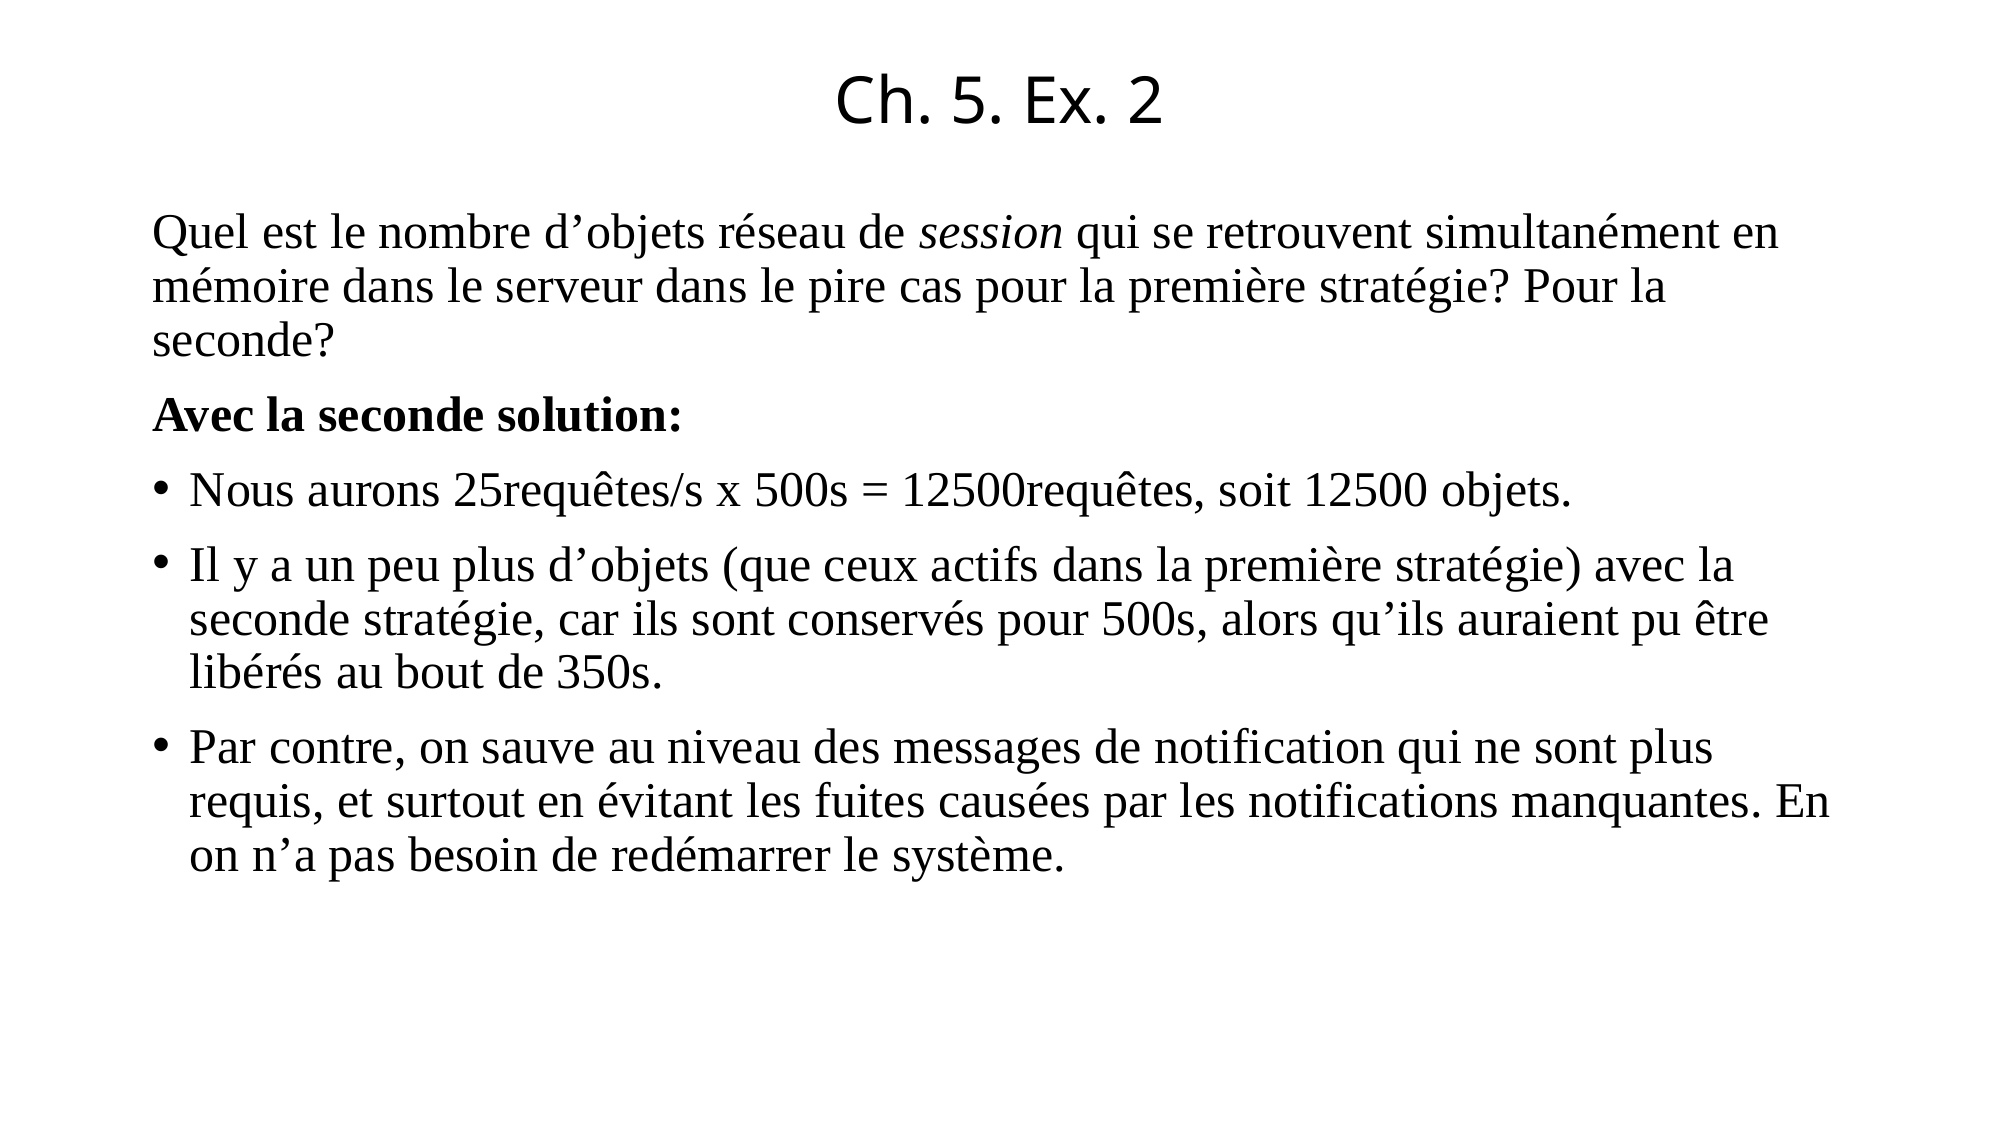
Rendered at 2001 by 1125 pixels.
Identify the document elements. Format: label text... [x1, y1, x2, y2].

title Ch. 5. Ex. 2 [137, 59, 1863, 146]
list Quel est le nombre d’objets réseau de session qui se retrouvent simultanément en mémoire dans le serveur dans le pire cas pour la première stratégie? Pour la seconde? Avec la seconde solution: Nous aurons 25requêtes/s x 500s = 12500requêtes, soit 12500 objets. Il y a un peu plus d’objets (que ceux actifs dans la première stratégie) avec la seconde stratégie, car ils sont conservés pour 500s, alors qu’ils auraient pu être libérés au bout de 350s. Par contre, on sauve au niveau des messages de notification qui ne sont plus requis, et surtout en évitant les fuites causées par les notifications manquantes. En on n’a pas besoin de redémarrer le système. [137, 197, 1863, 1066]
